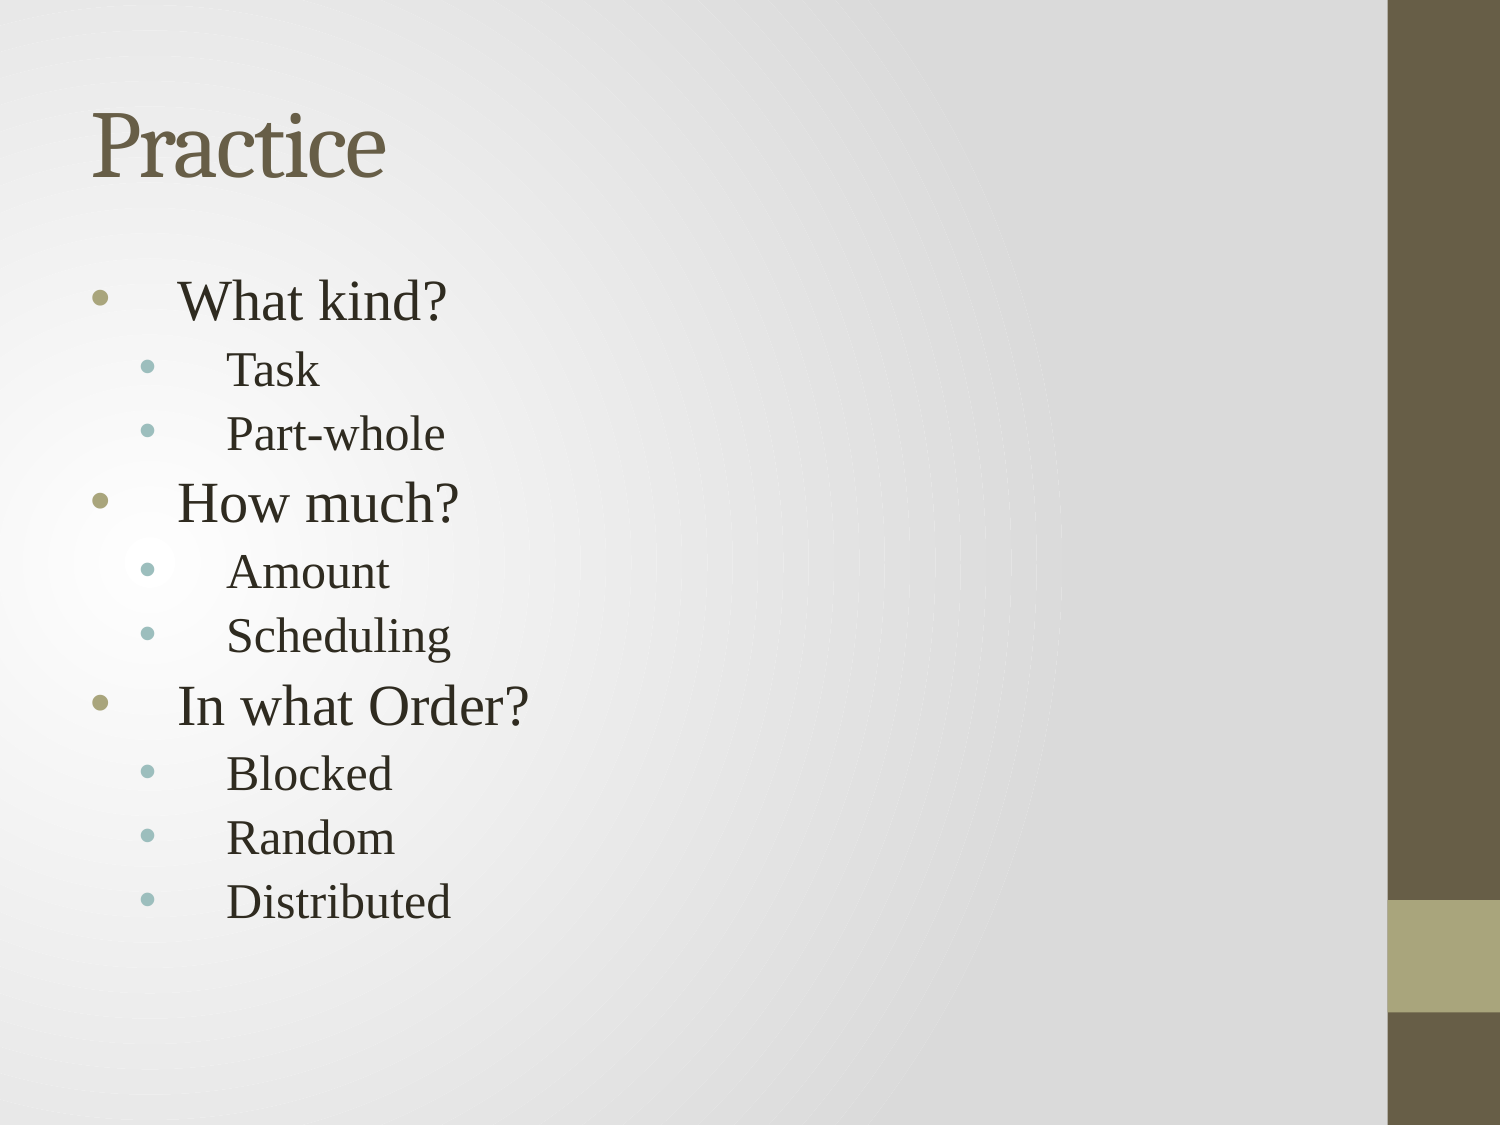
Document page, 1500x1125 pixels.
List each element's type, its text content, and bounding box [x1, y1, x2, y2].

list What kind? Task Part-whole How much? Amount Scheduling In what Order? Blocked Random Distributed [75, 262, 1325, 982]
title Practice [75, 45, 1325, 233]
